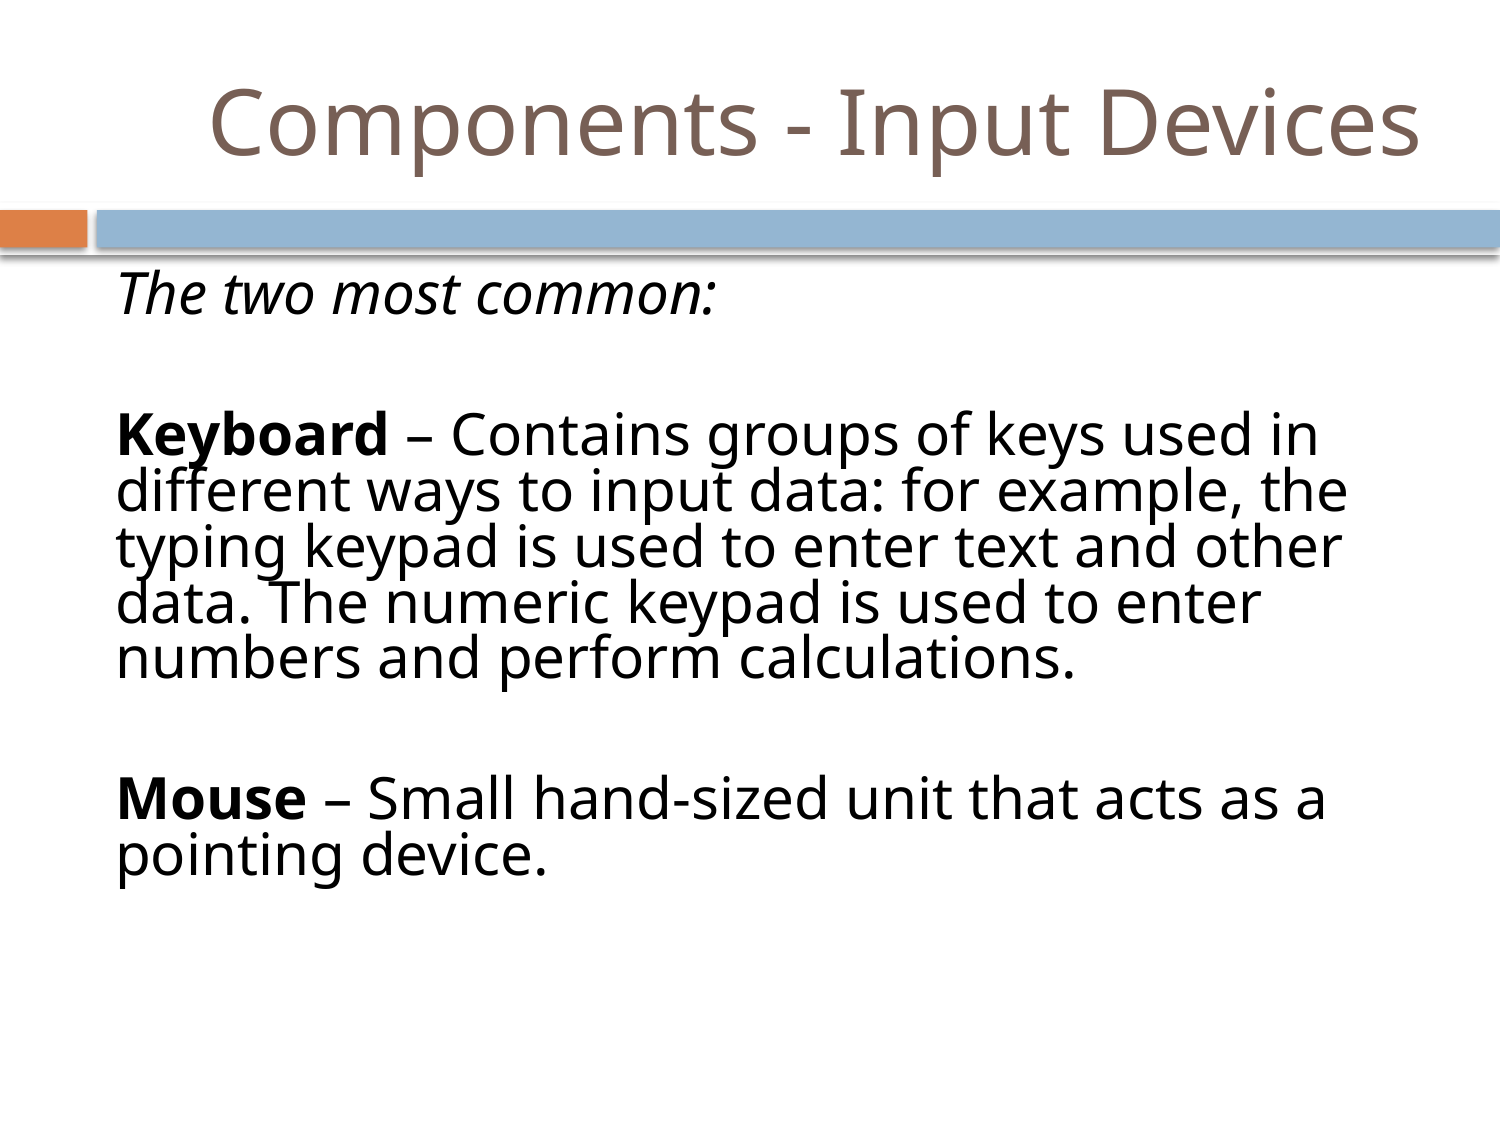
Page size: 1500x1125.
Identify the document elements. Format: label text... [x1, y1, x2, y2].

list The two most common: Keyboard – Contains groups of keys used in different ways to input data: for example, the typing keypad is used to enter text and other data. The numeric keypad is used to enter numbers and perform calculations. Mouse – Small hand-sized unit that acts as a pointing device. [100, 262, 1438, 1038]
title Components - Input Devices [100, 37, 1438, 200]
